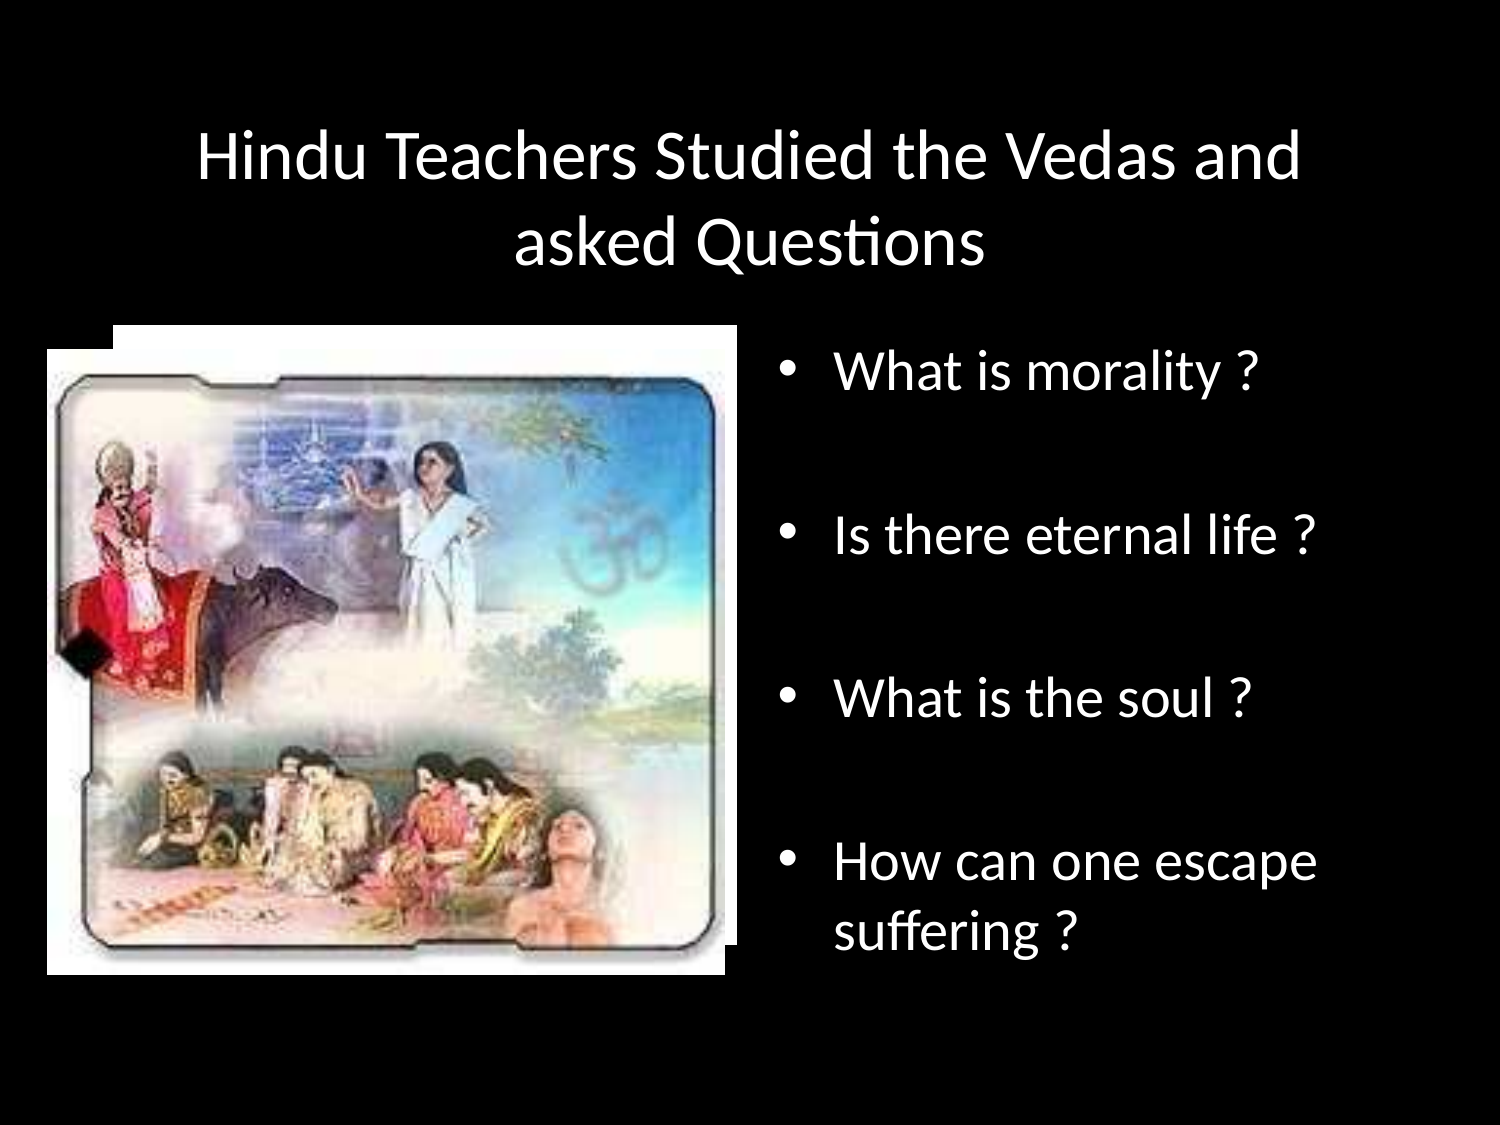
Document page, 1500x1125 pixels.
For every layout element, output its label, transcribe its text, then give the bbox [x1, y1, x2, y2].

list What is morality ? Is there eternal life ? What is the soul ? How can one escape suffering ? [762, 324, 1388, 1000]
title Hindu Teachers Studied the Vedas and asked Questions [112, 99, 1388, 288]
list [112, 324, 738, 945]
picture [47, 349, 726, 976]
